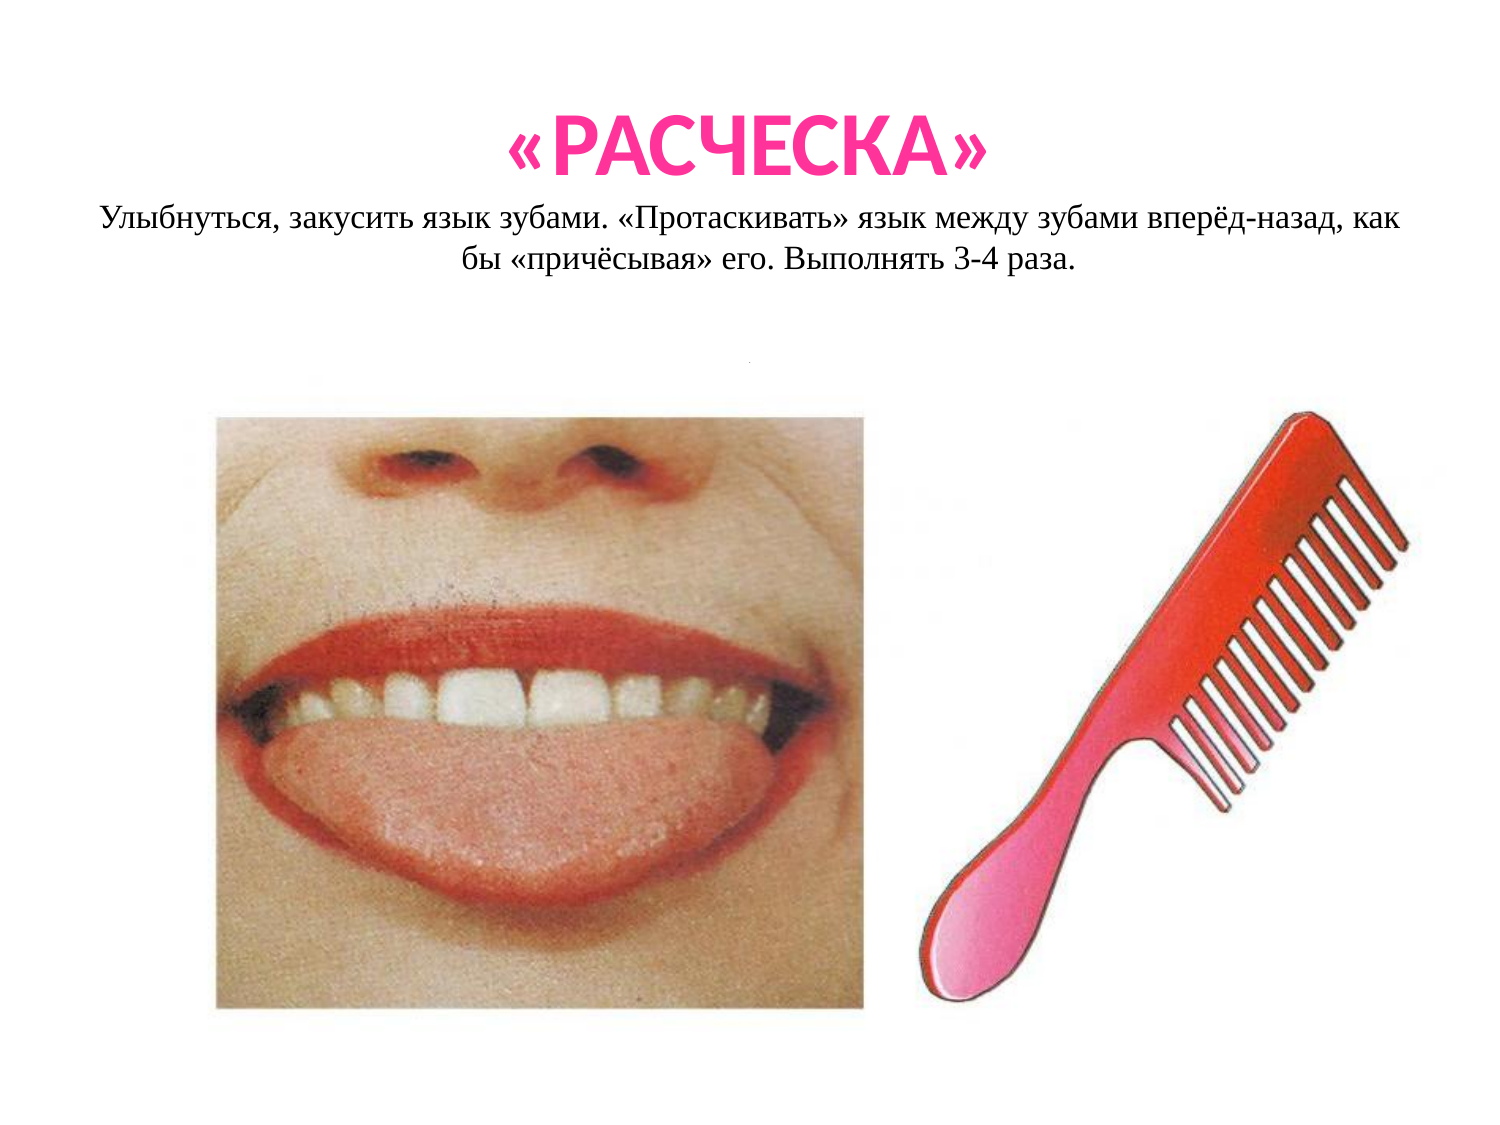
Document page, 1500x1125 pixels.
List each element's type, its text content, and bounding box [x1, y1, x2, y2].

picture [182, 375, 1448, 1032]
title «РАСЧЕСКА» [75, 45, 1425, 187]
list Улыбнуться, закусить язык зубами. «Протаскивать» язык между зубами вперёд-назад, как бы «причёсывая» его. Выполнять 3-4 раза. . [75, 187, 1425, 375]
